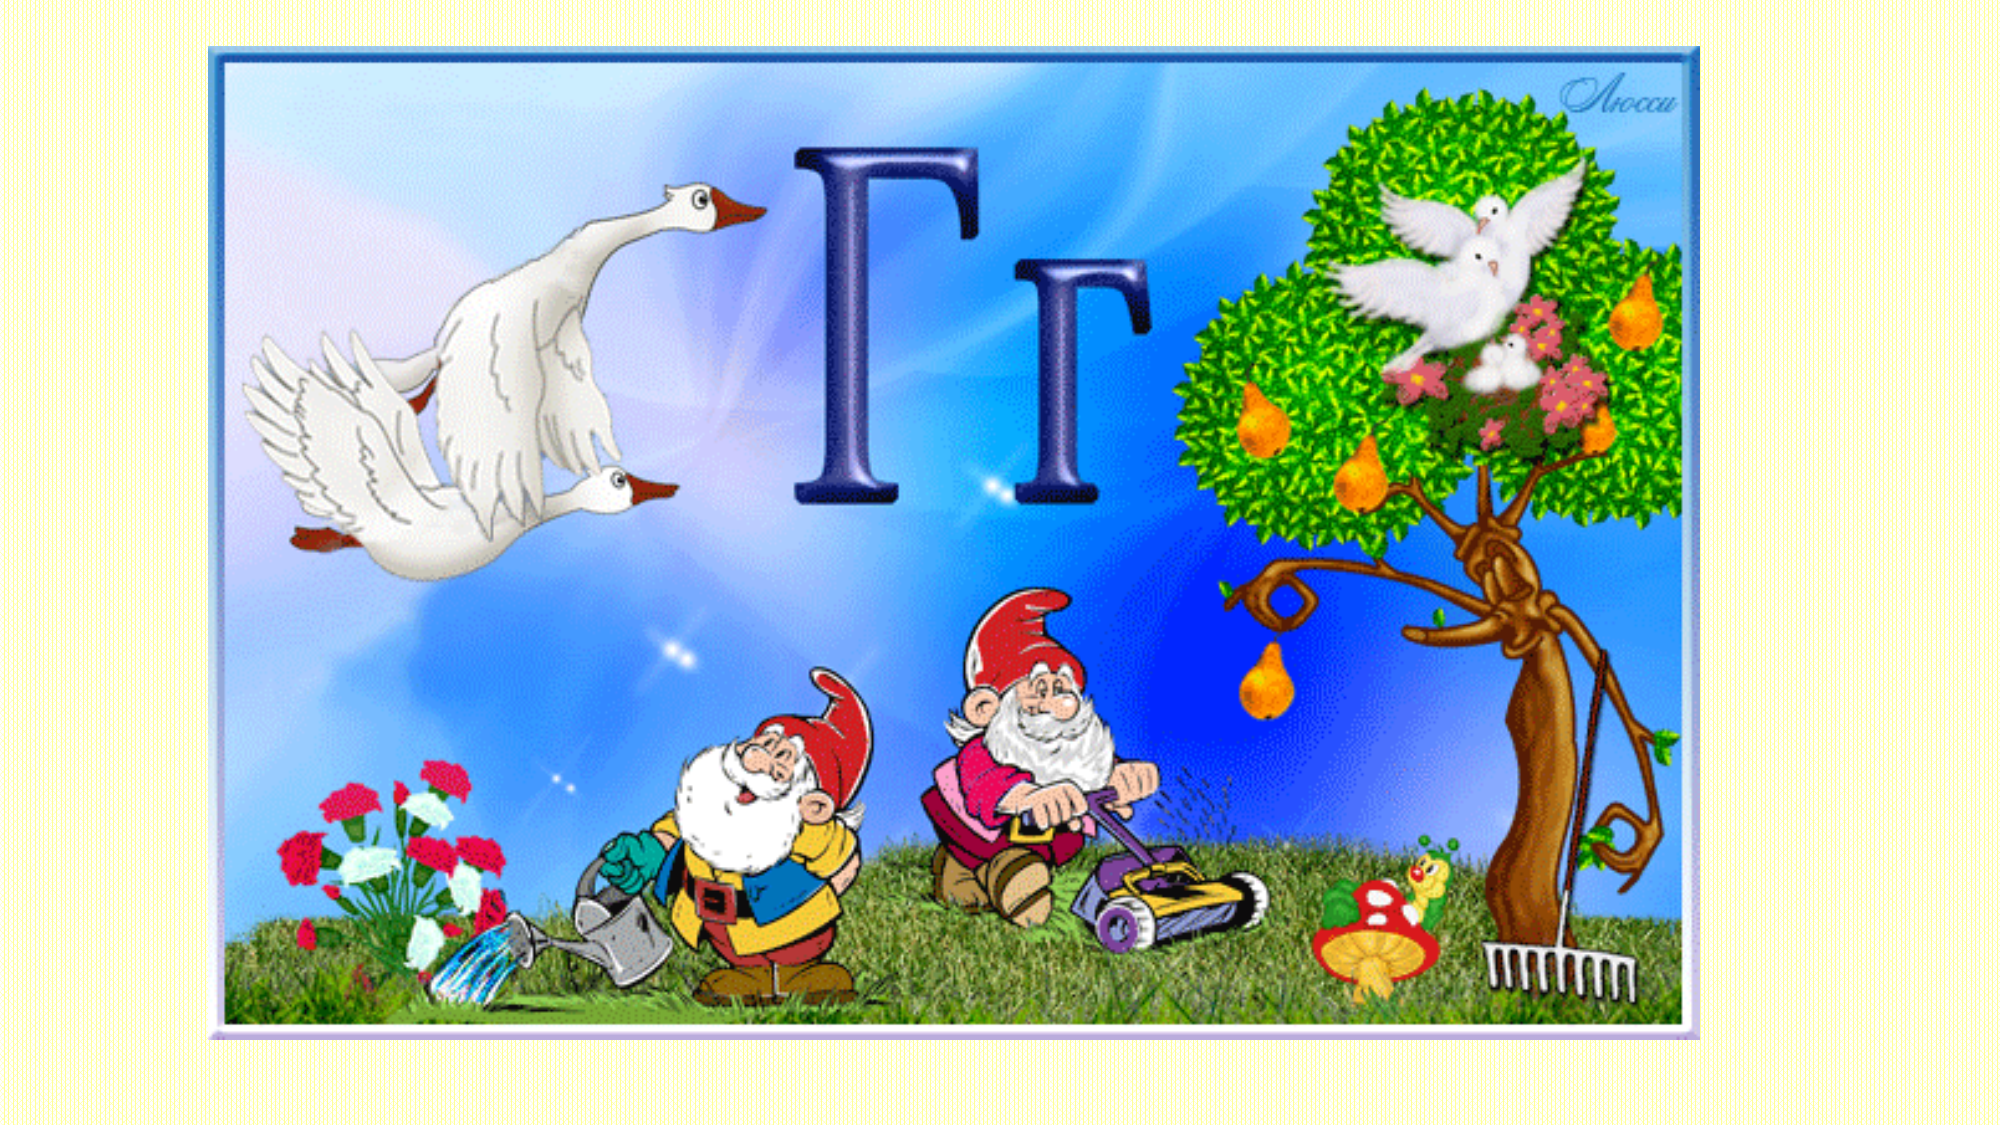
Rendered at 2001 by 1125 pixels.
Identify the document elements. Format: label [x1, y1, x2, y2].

picture [208, 46, 1700, 1040]
